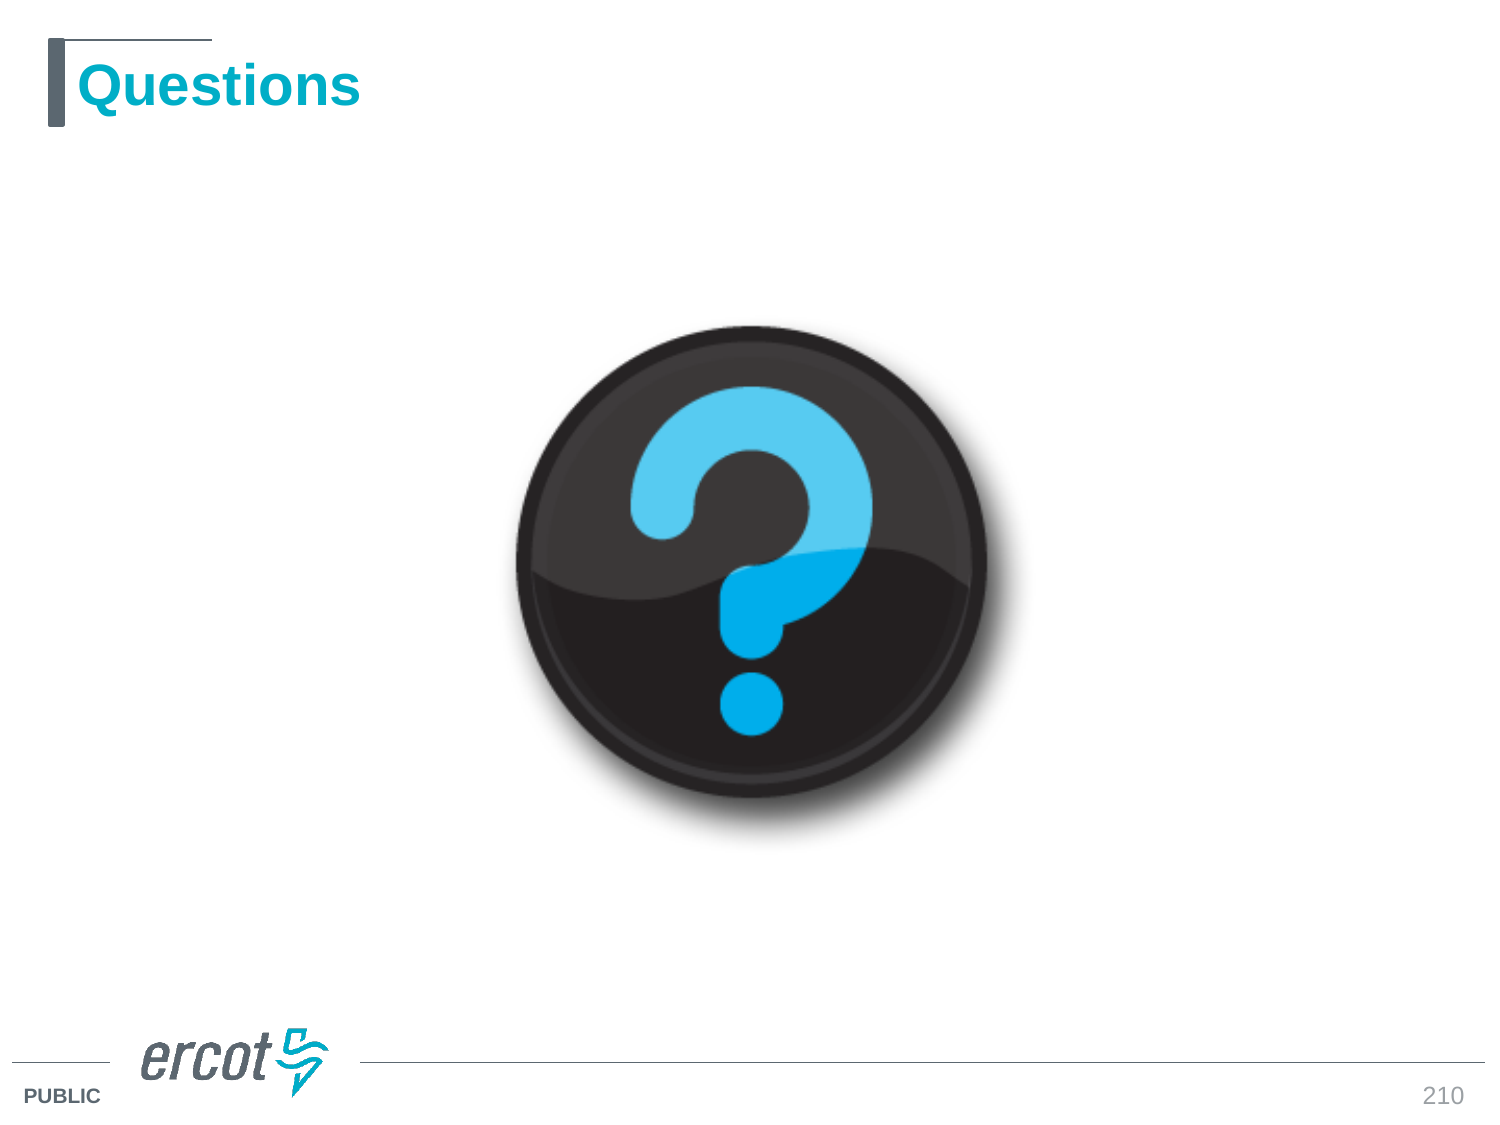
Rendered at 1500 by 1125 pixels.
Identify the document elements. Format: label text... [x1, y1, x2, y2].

slide_number 210 [1400, 1076, 1488, 1113]
picture [137, 1024, 332, 1100]
title Questions [62, 39, 1450, 125]
picture [449, 262, 1051, 863]
